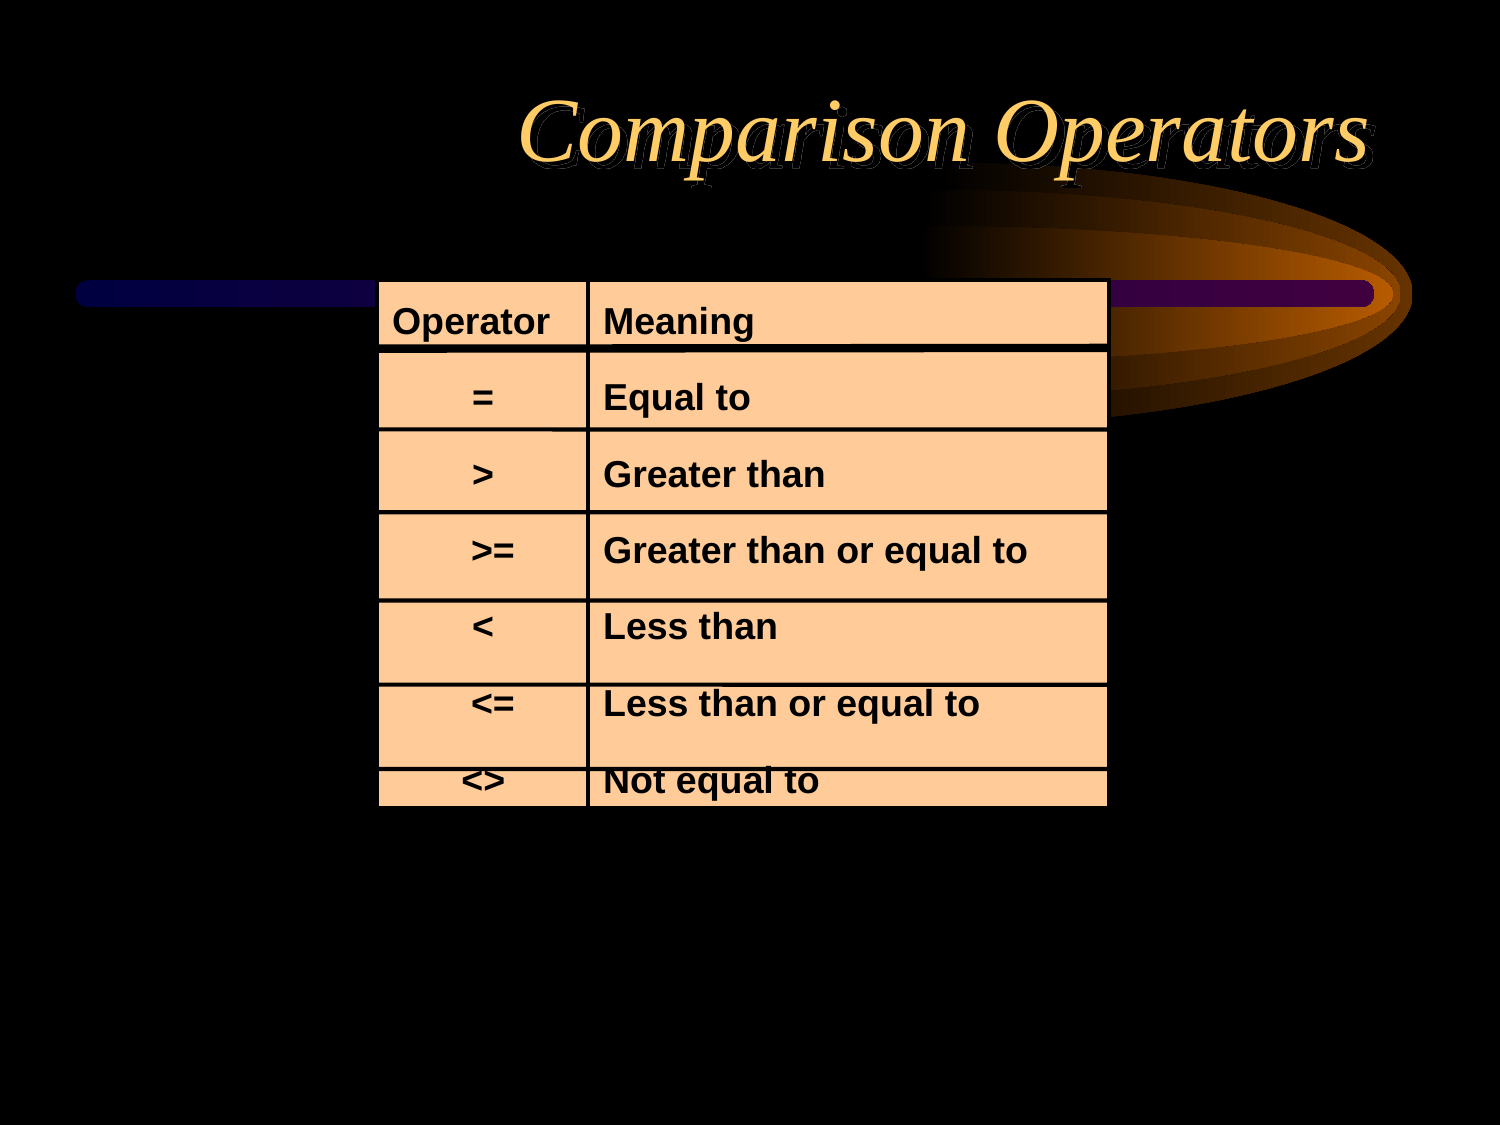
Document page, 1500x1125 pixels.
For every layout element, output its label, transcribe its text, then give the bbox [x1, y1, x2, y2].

text_box Meaning Equal to Greater than Greater than or equal to Less than Less than or equal to Not equal to [587, 685, 1110, 809]
text_box Operator = > >= < <= <> [377, 430, 587, 684]
text_box Meaning Equal to Greater than Greater than or equal to Less than Less than or equal to Not equal to [587, 280, 1110, 684]
text_box Operator = > >= < <= <> [377, 280, 587, 348]
text_box Operator = > >= < <= <> [377, 685, 587, 768]
title Comparison Operators [120, 62, 1387, 250]
text_box Operator = > >= < <= <> [377, 769, 587, 809]
text_box Operator = > >= < <= <> [377, 349, 587, 429]
